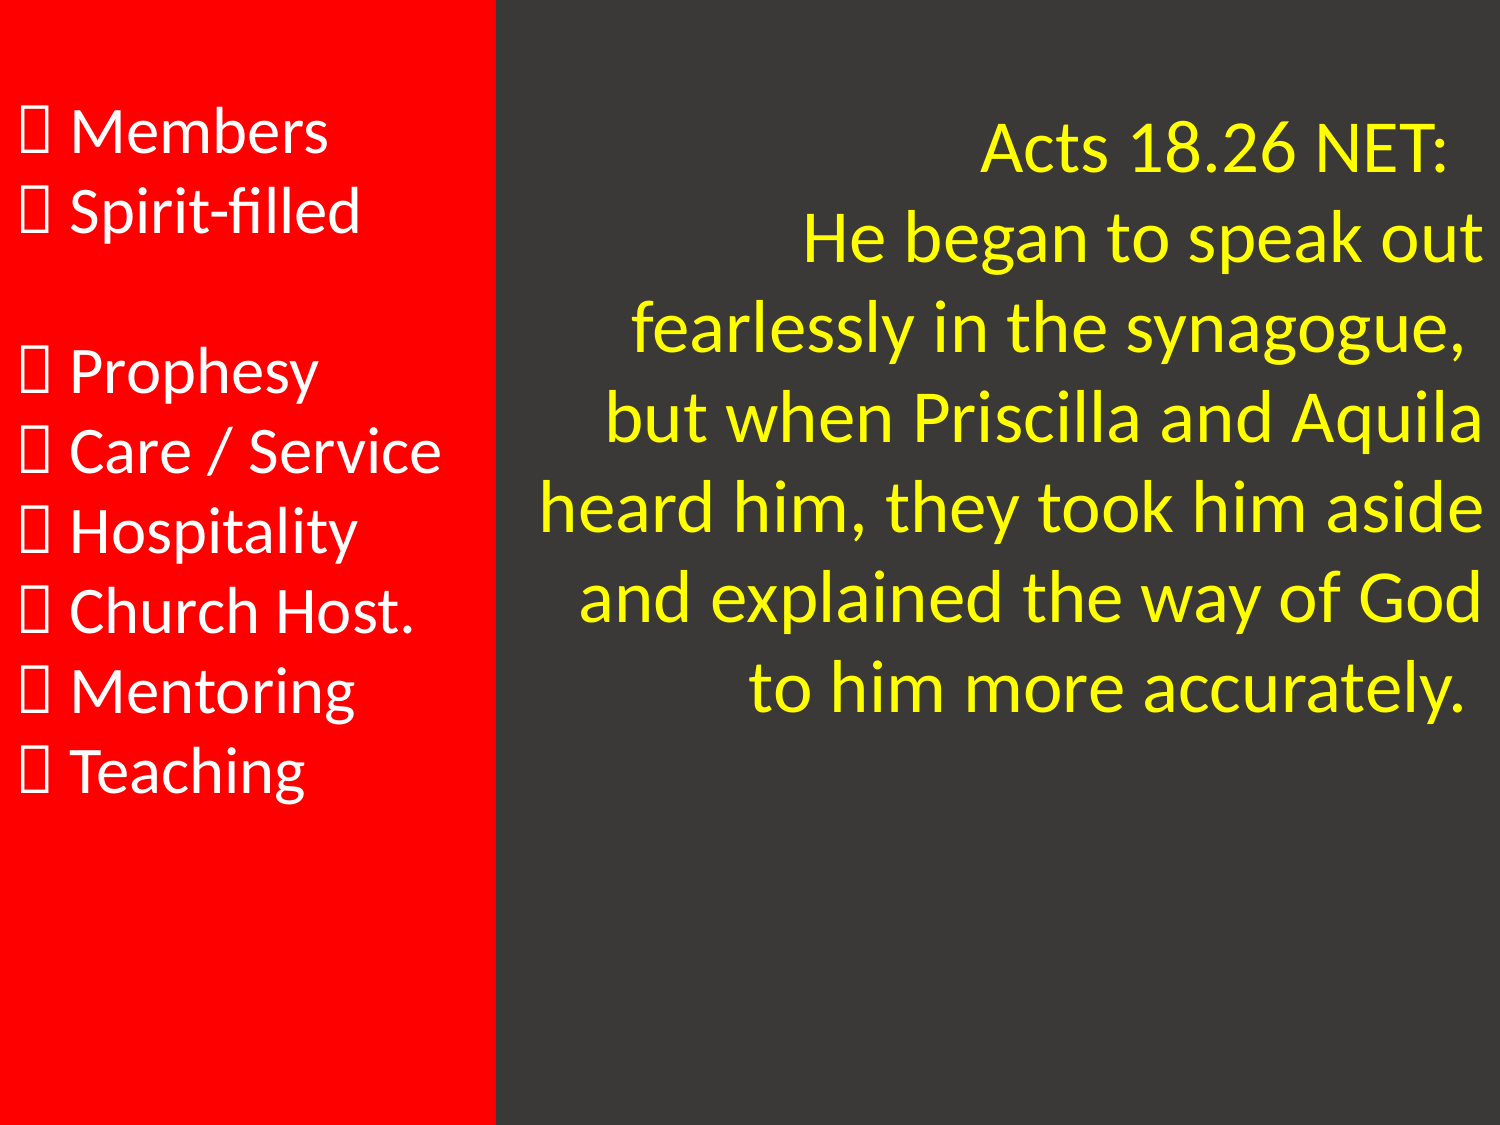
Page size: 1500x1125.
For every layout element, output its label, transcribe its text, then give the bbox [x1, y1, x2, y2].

text_box Acts 18.26 NET: He began to speak out fearlessly in the synagogue, but when Priscilla and Aquila heard him, they took him aside and explained the way of God to him more accurately. [495, 0, 1500, 1125]
text_box  Members  Spirit-filled  Prophesy  Care / Service  Hospitality  Church Host.  Mentoring  Teaching [0, 0, 484, 815]
